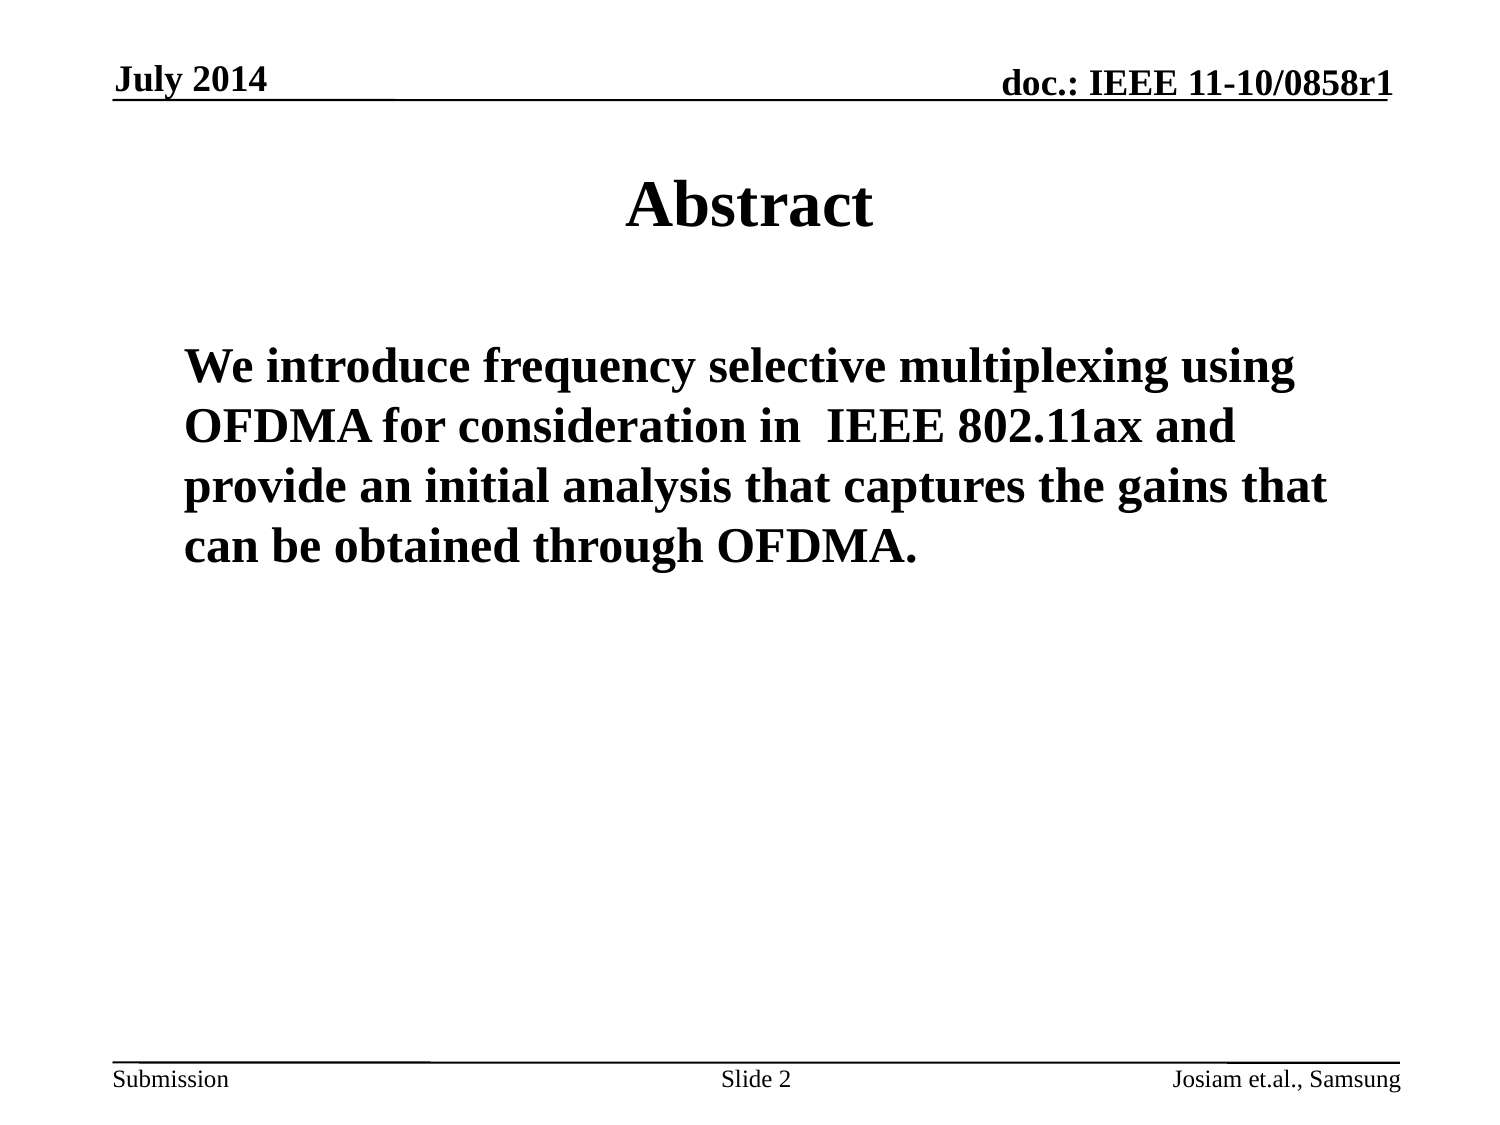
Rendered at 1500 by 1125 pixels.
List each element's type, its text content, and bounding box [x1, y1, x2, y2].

footer Josiam et.al., Samsung [902, 1061, 1402, 1093]
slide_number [114, 54, 540, 100]
list We introduce frequency selective multiplexing using OFDMA for consideration in IEEE 802.11ax and provide an initial analysis that captures the gains that can be obtained through OFDMA. [112, 324, 1388, 1001]
slide_number Slide 2 [712, 1061, 800, 1123]
title Abstract [112, 112, 1388, 288]
